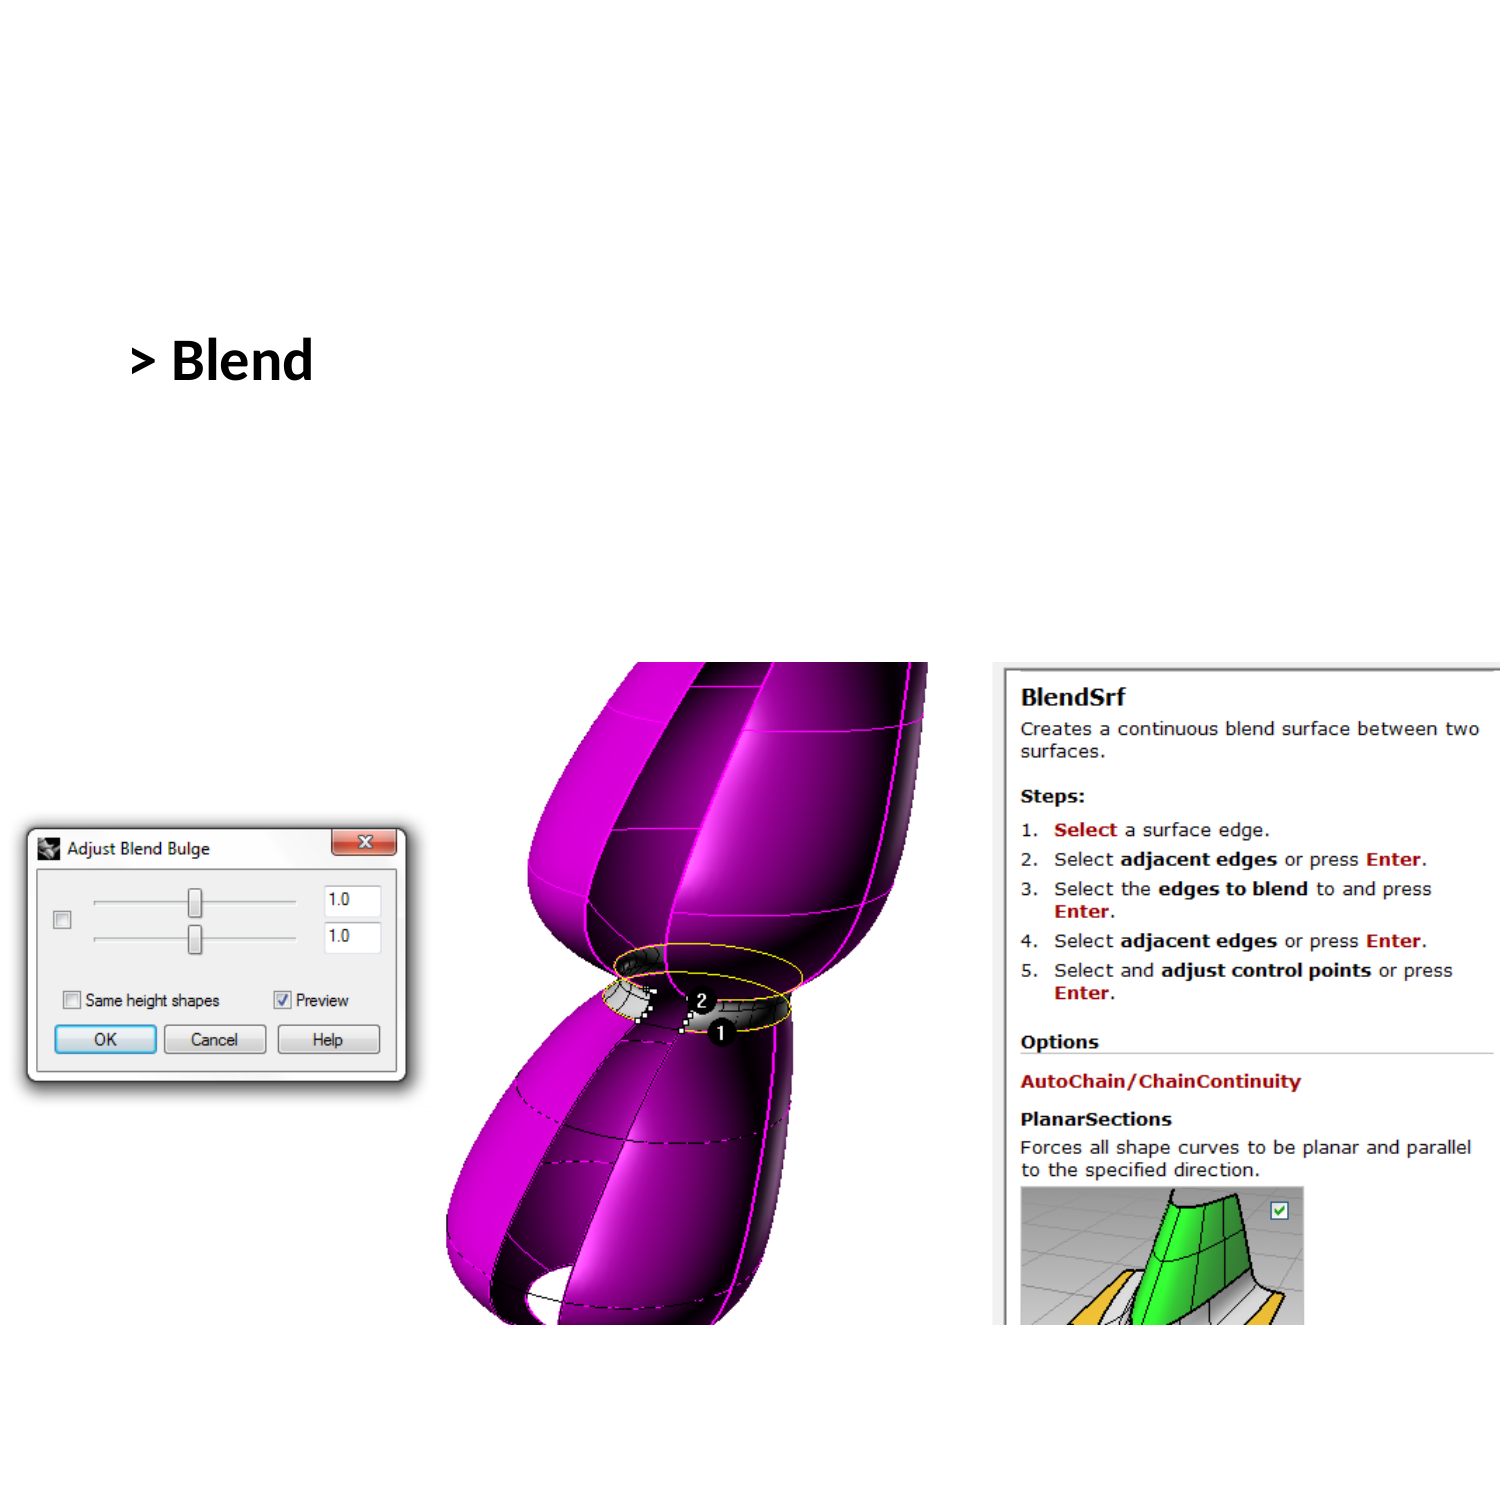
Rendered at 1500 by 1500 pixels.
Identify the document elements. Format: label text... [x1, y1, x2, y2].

text_box > Blend [112, 312, 1500, 463]
picture [0, 662, 1500, 1326]
